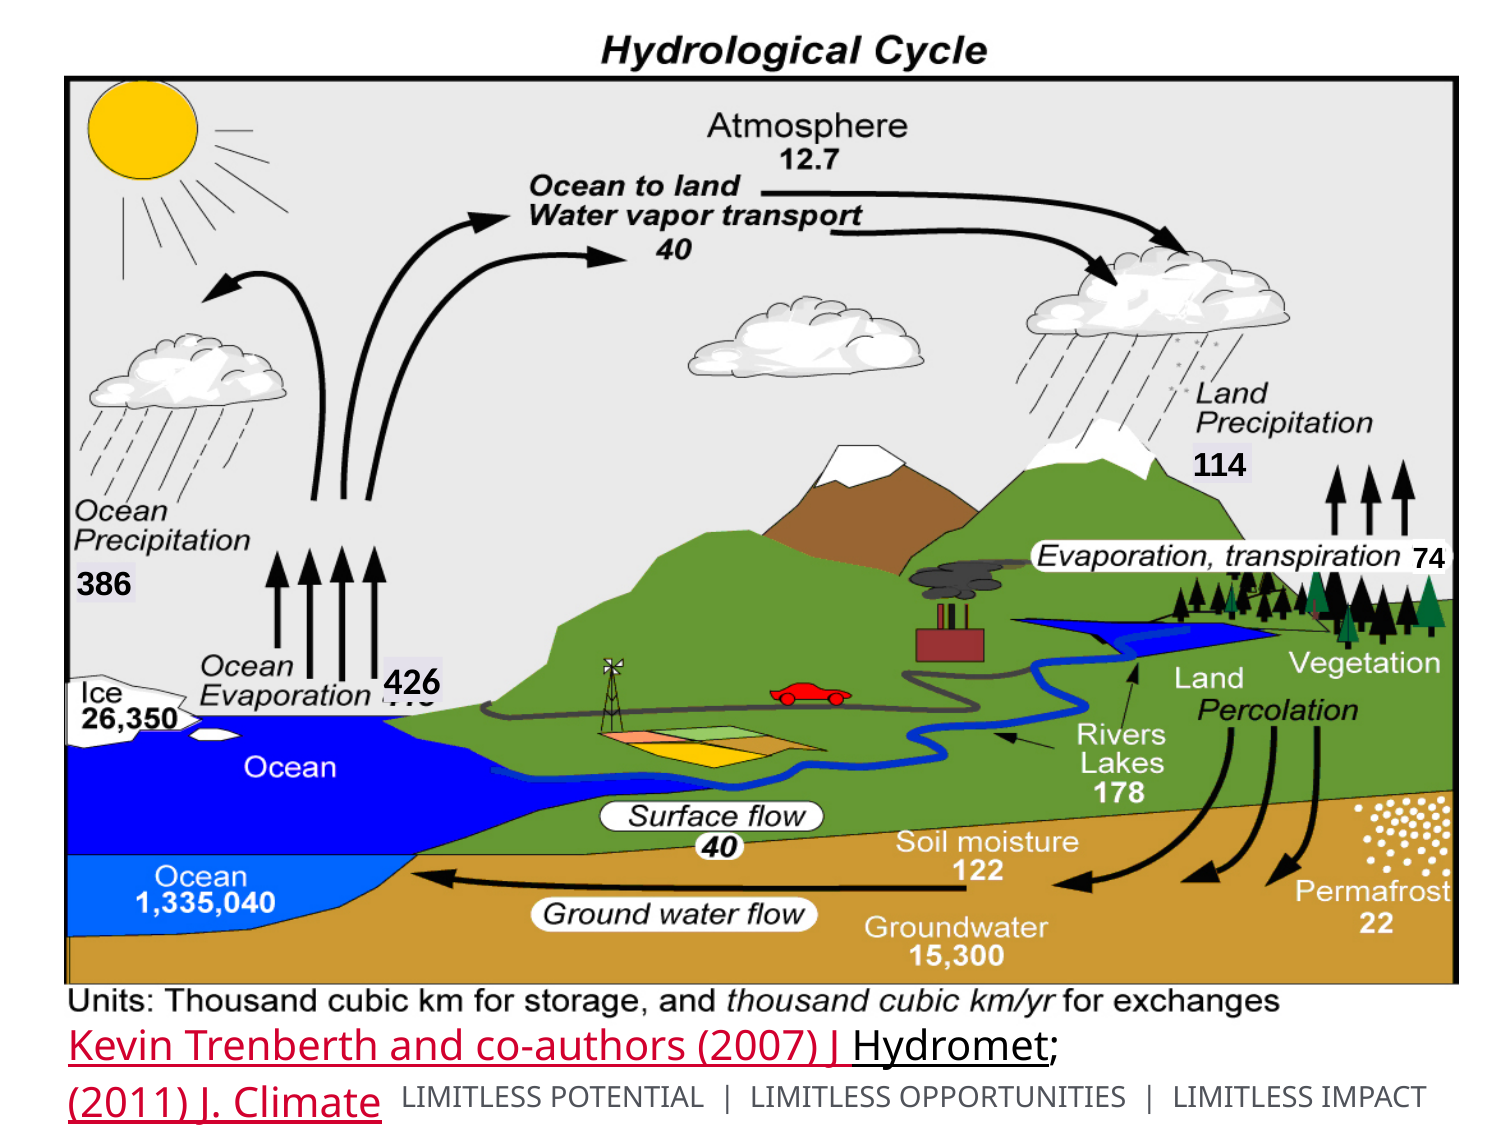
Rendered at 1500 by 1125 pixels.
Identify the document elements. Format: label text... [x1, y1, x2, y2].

picture [64, 30, 1459, 1055]
text_box Kevin Trenberth and co-authors (2007) J Hydromet; (2011) J. Climate [53, 1011, 1329, 1125]
